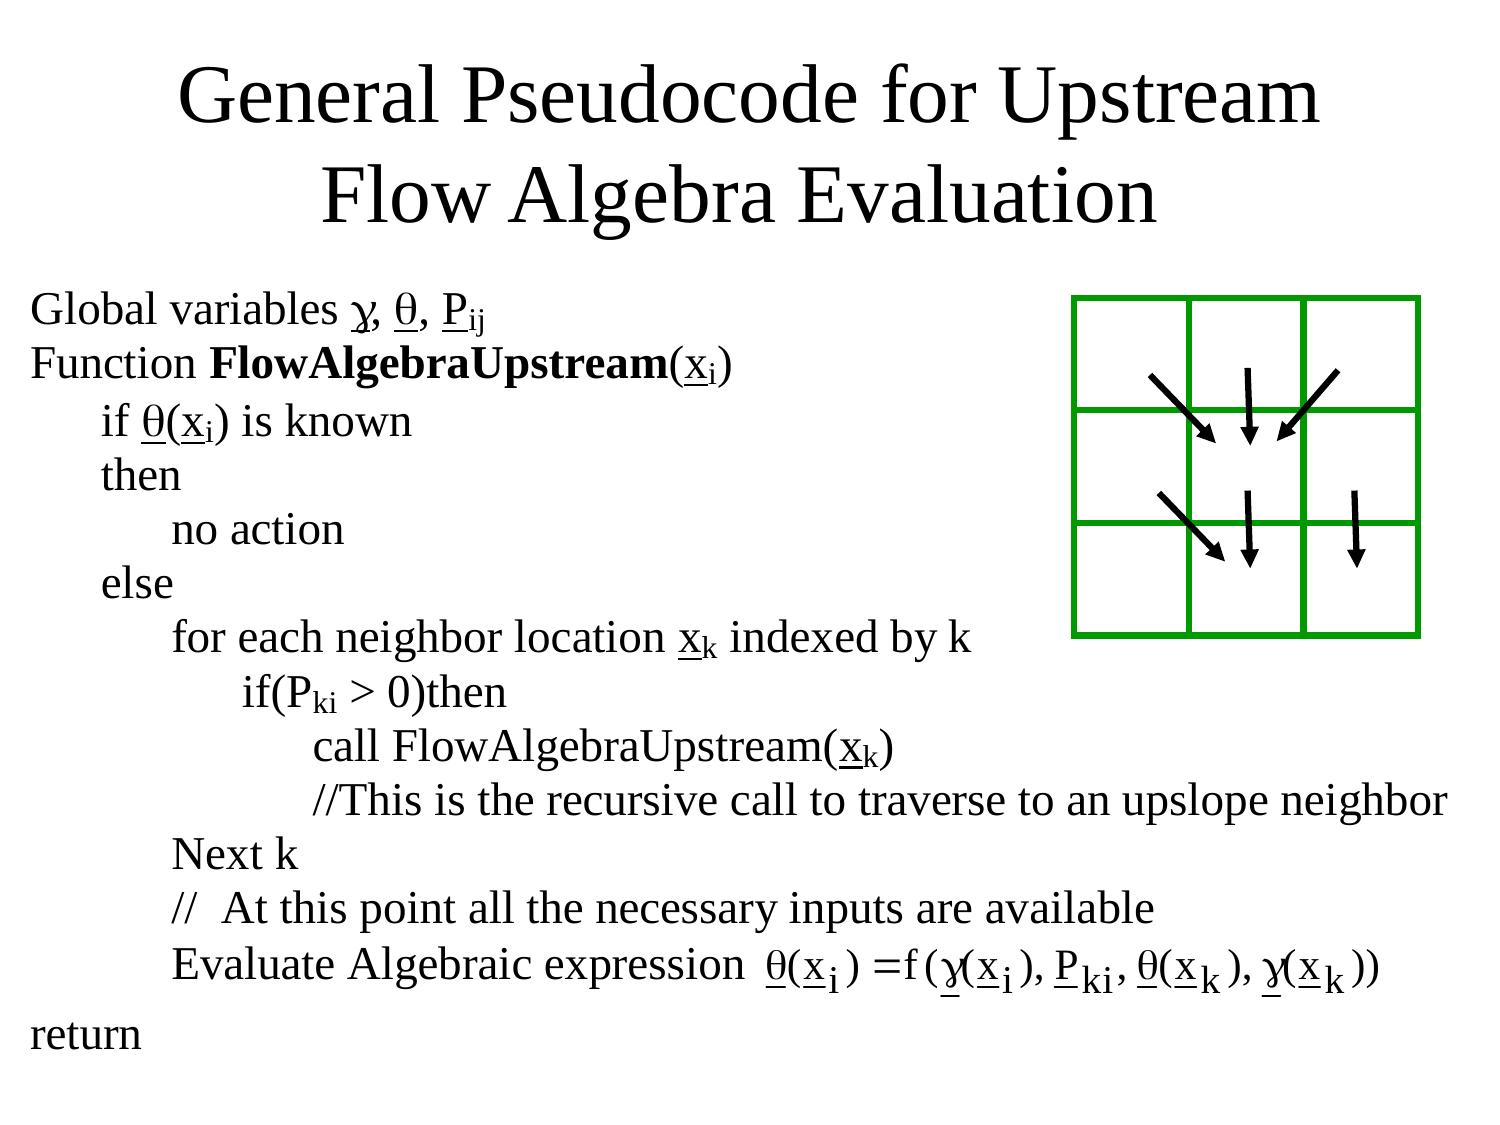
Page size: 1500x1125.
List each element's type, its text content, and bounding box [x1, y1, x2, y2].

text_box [0, 278, 1458, 1125]
title General Pseudocode for Upstream Flow Algebra Evaluation [112, 43, 1388, 236]
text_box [1073, 297, 1418, 636]
